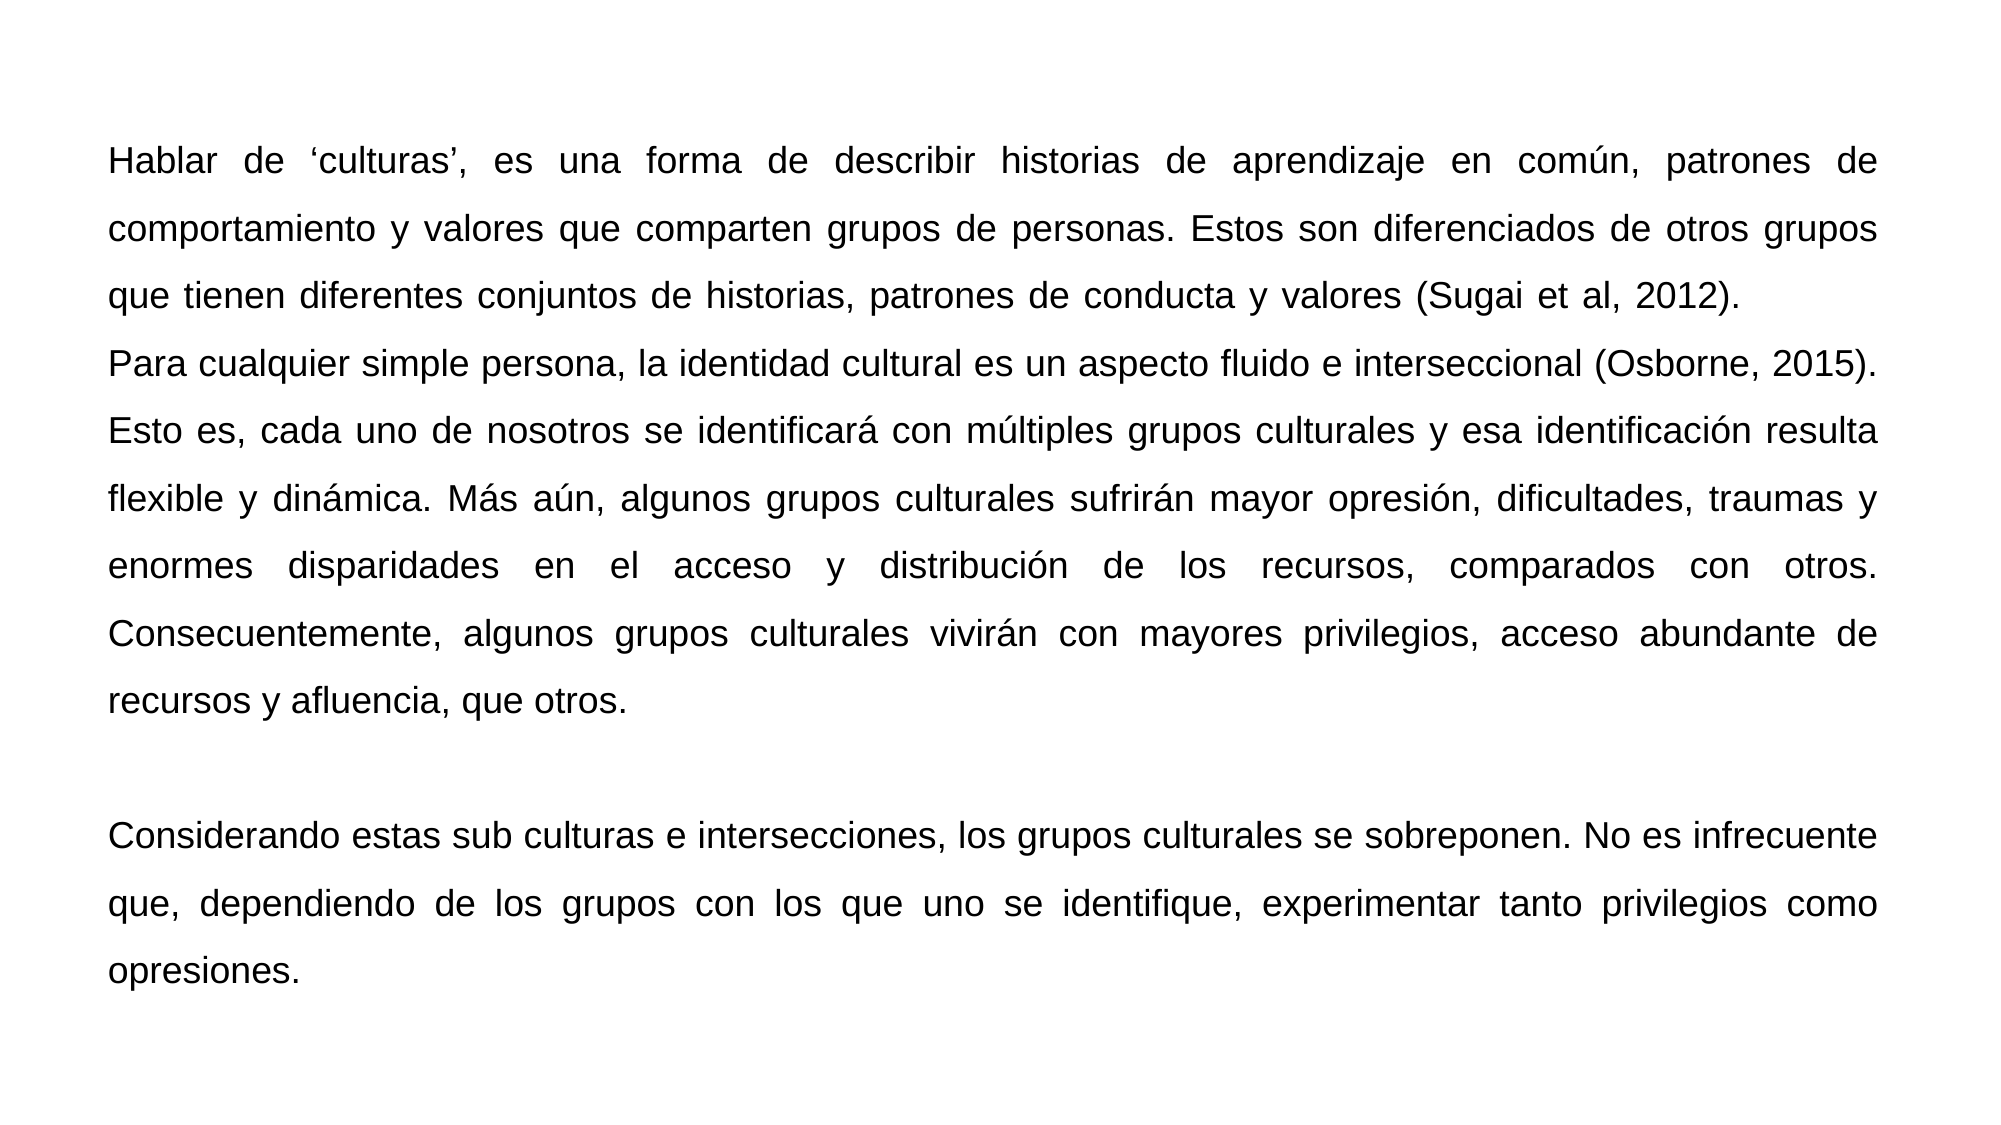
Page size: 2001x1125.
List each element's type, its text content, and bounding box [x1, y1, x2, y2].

text_box Hablar de ‘culturas’, es una forma de describir historias de aprendizaje en común, patrones de comportamiento y valores que comparten grupos de personas. Estos son diferenciados de otros grupos que tienen diferentes conjuntos de historias, patrones de conducta y valores (Sugai et al, 2012). Para cualquier simple persona, la identidad cultural es un aspecto fluido e interseccional (Osborne, 2015). Esto es, cada uno de nosotros se identificará con múltiples grupos culturales y esa identificación resulta flexible y dinámica. Más aún, algunos grupos culturales sufrirán mayor opresión, dificultades, traumas y enormes disparidades en el acceso y distribución de los recursos, comparados con otros. Consecuentemente, algunos grupos culturales vivirán con mayores privilegios, acceso abundante de recursos y afluencia, que otros. Considerando estas sub culturas e intersecciones, los grupos culturales se sobreponen. No es infrecuente que, dependiendo de los grupos con los que uno se identifique, experimentar tanto privilegios como opresiones. [93, 106, 1894, 999]
